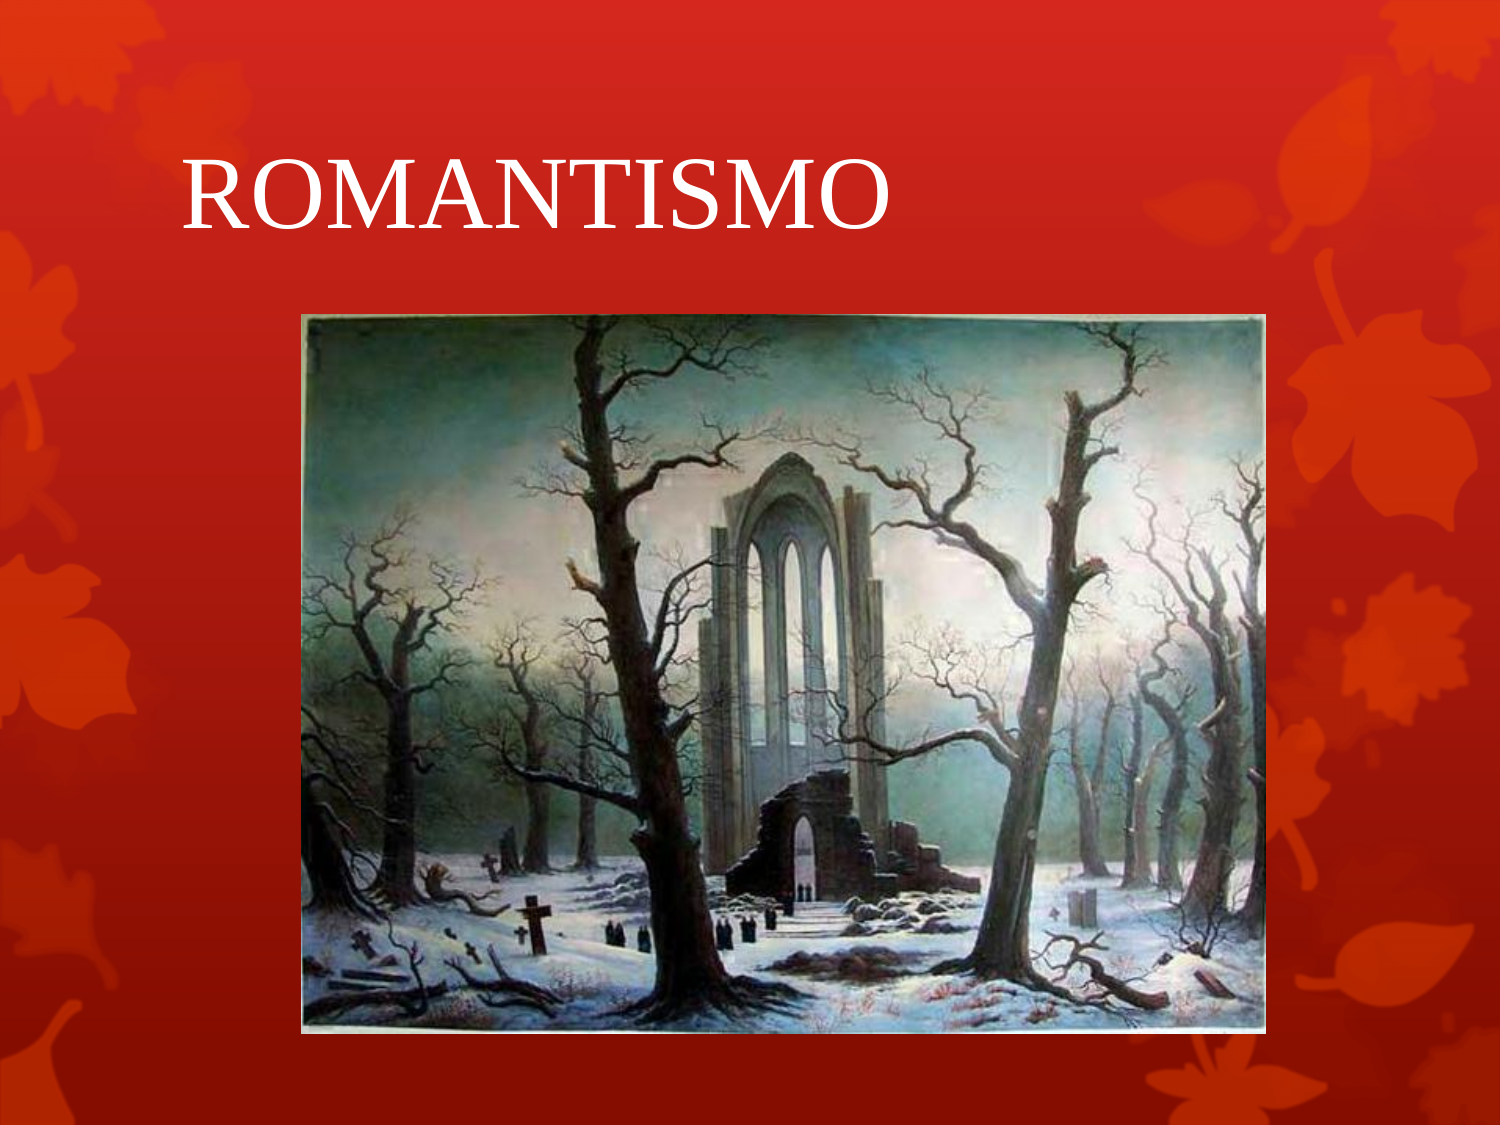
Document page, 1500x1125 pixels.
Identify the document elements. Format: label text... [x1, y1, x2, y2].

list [300, 313, 1267, 1034]
title ROMANTISMO [165, 110, 1335, 263]
